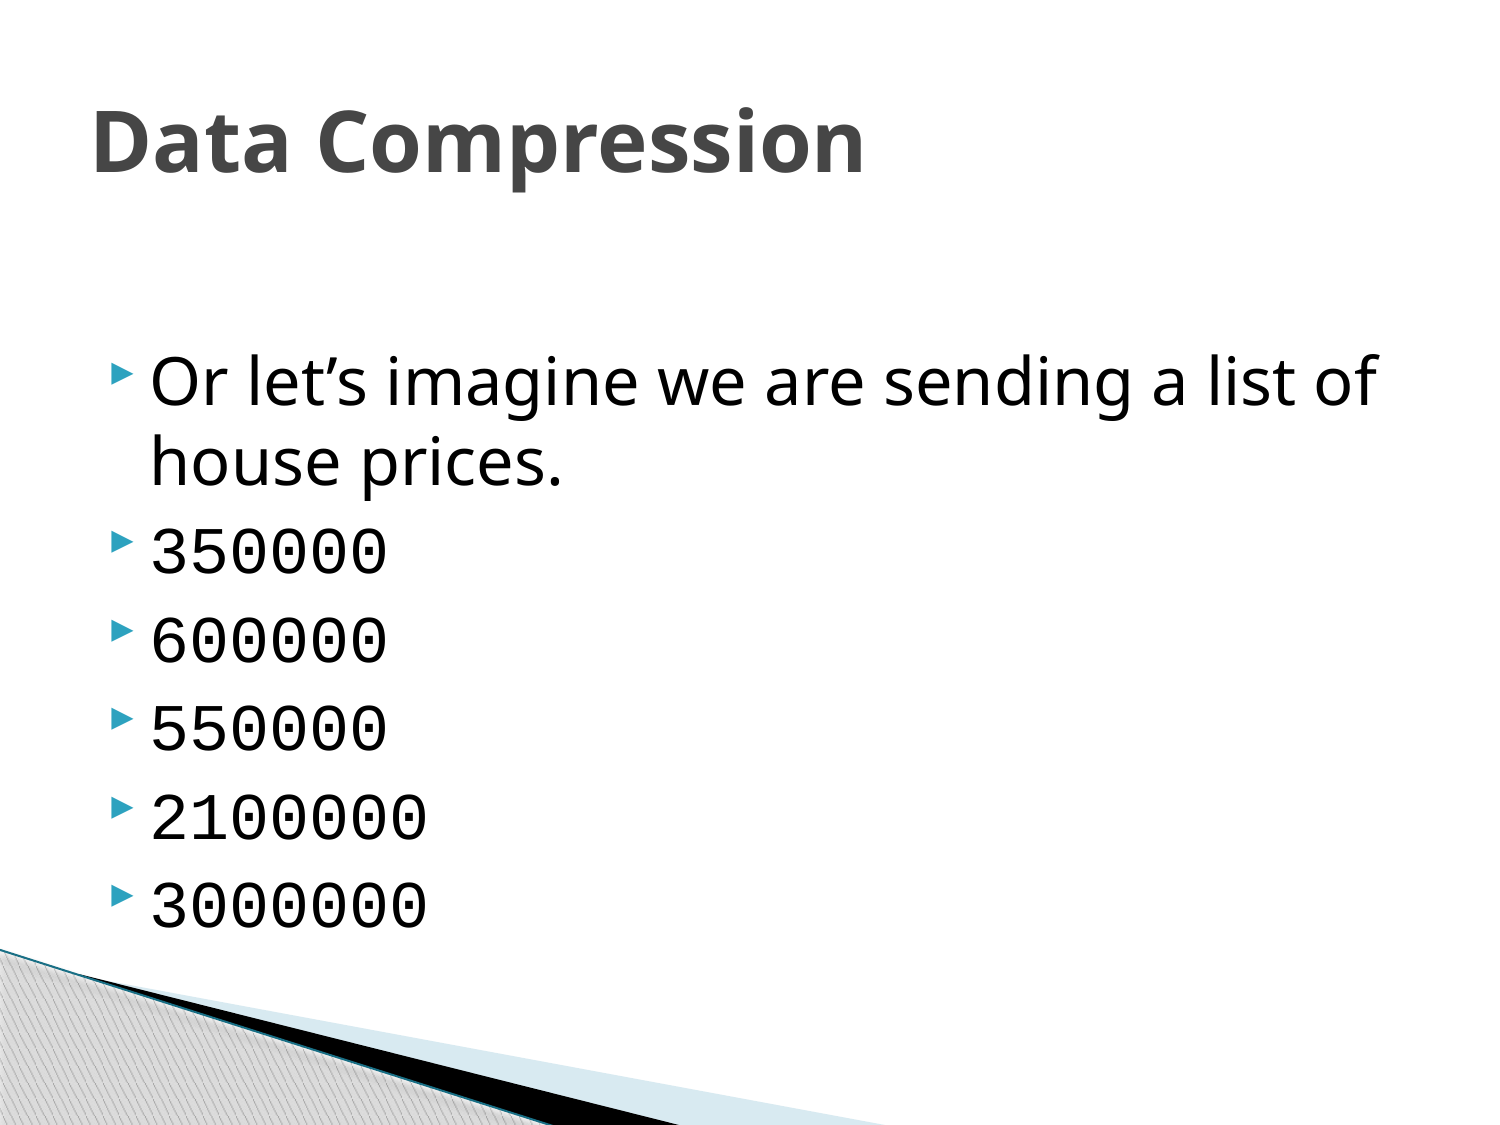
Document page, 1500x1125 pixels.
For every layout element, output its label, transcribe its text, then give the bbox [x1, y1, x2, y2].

list Or let’s imagine we are sending a list of house prices. 350000 600000 550000 2100000 3000000 [75, 243, 1425, 986]
title Data Compression [75, 45, 1425, 233]
